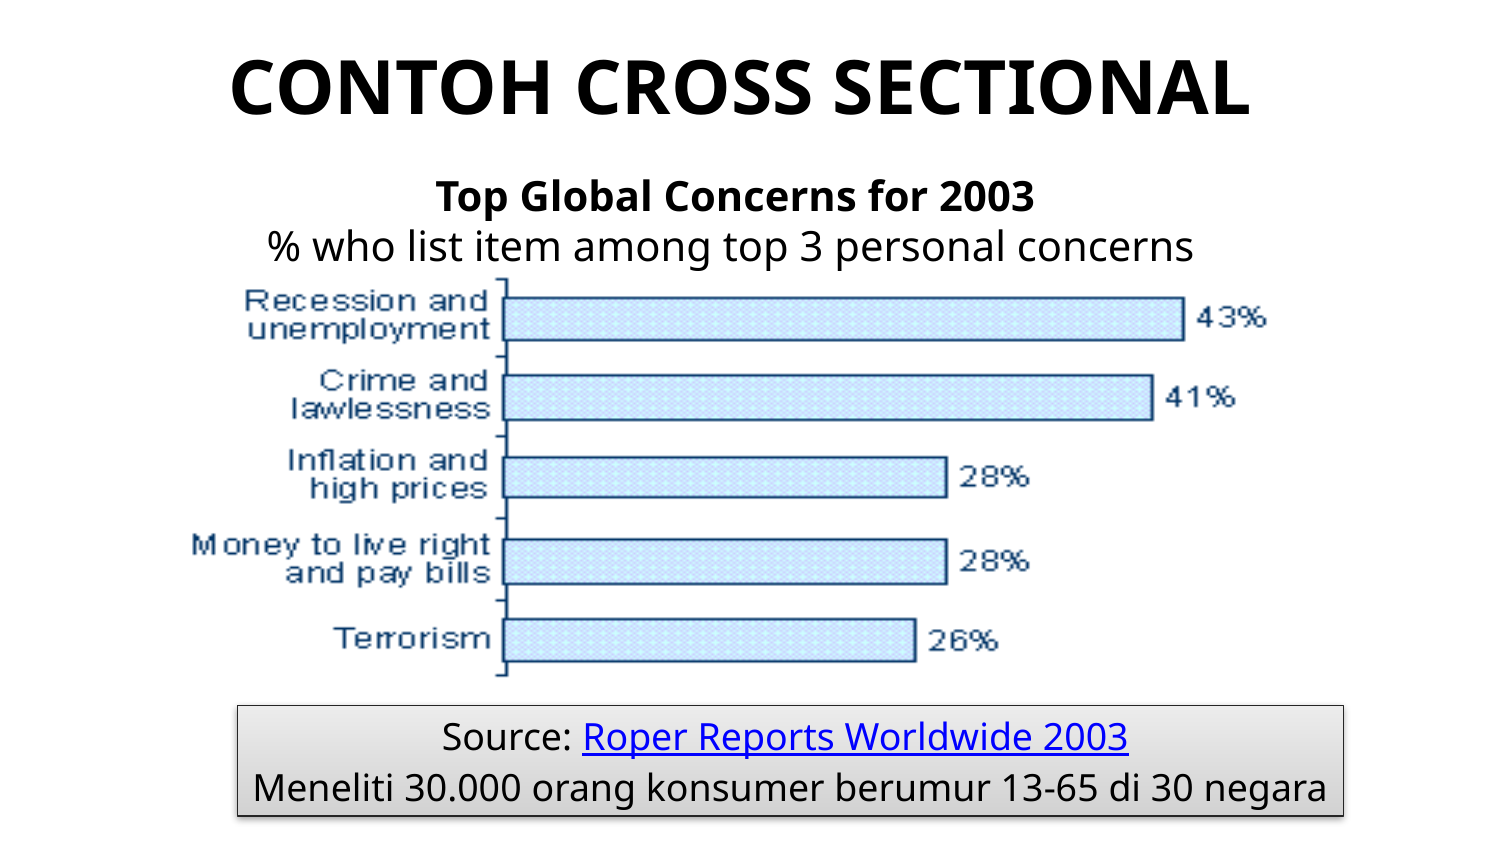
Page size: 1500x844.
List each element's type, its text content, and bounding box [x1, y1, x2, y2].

text_box CONTOH CROSS SECTIONAL [0, 32, 1491, 137]
picture [163, 267, 1317, 689]
text_box Source: Roper Reports Worldwide 2003 Meneliti 30.000 orang konsumer berumur 13-65 di 30 negara [237, 705, 1344, 817]
text_box Top Global Concerns for 2003 % who list item among top 3 personal concerns [251, 161, 1219, 265]
